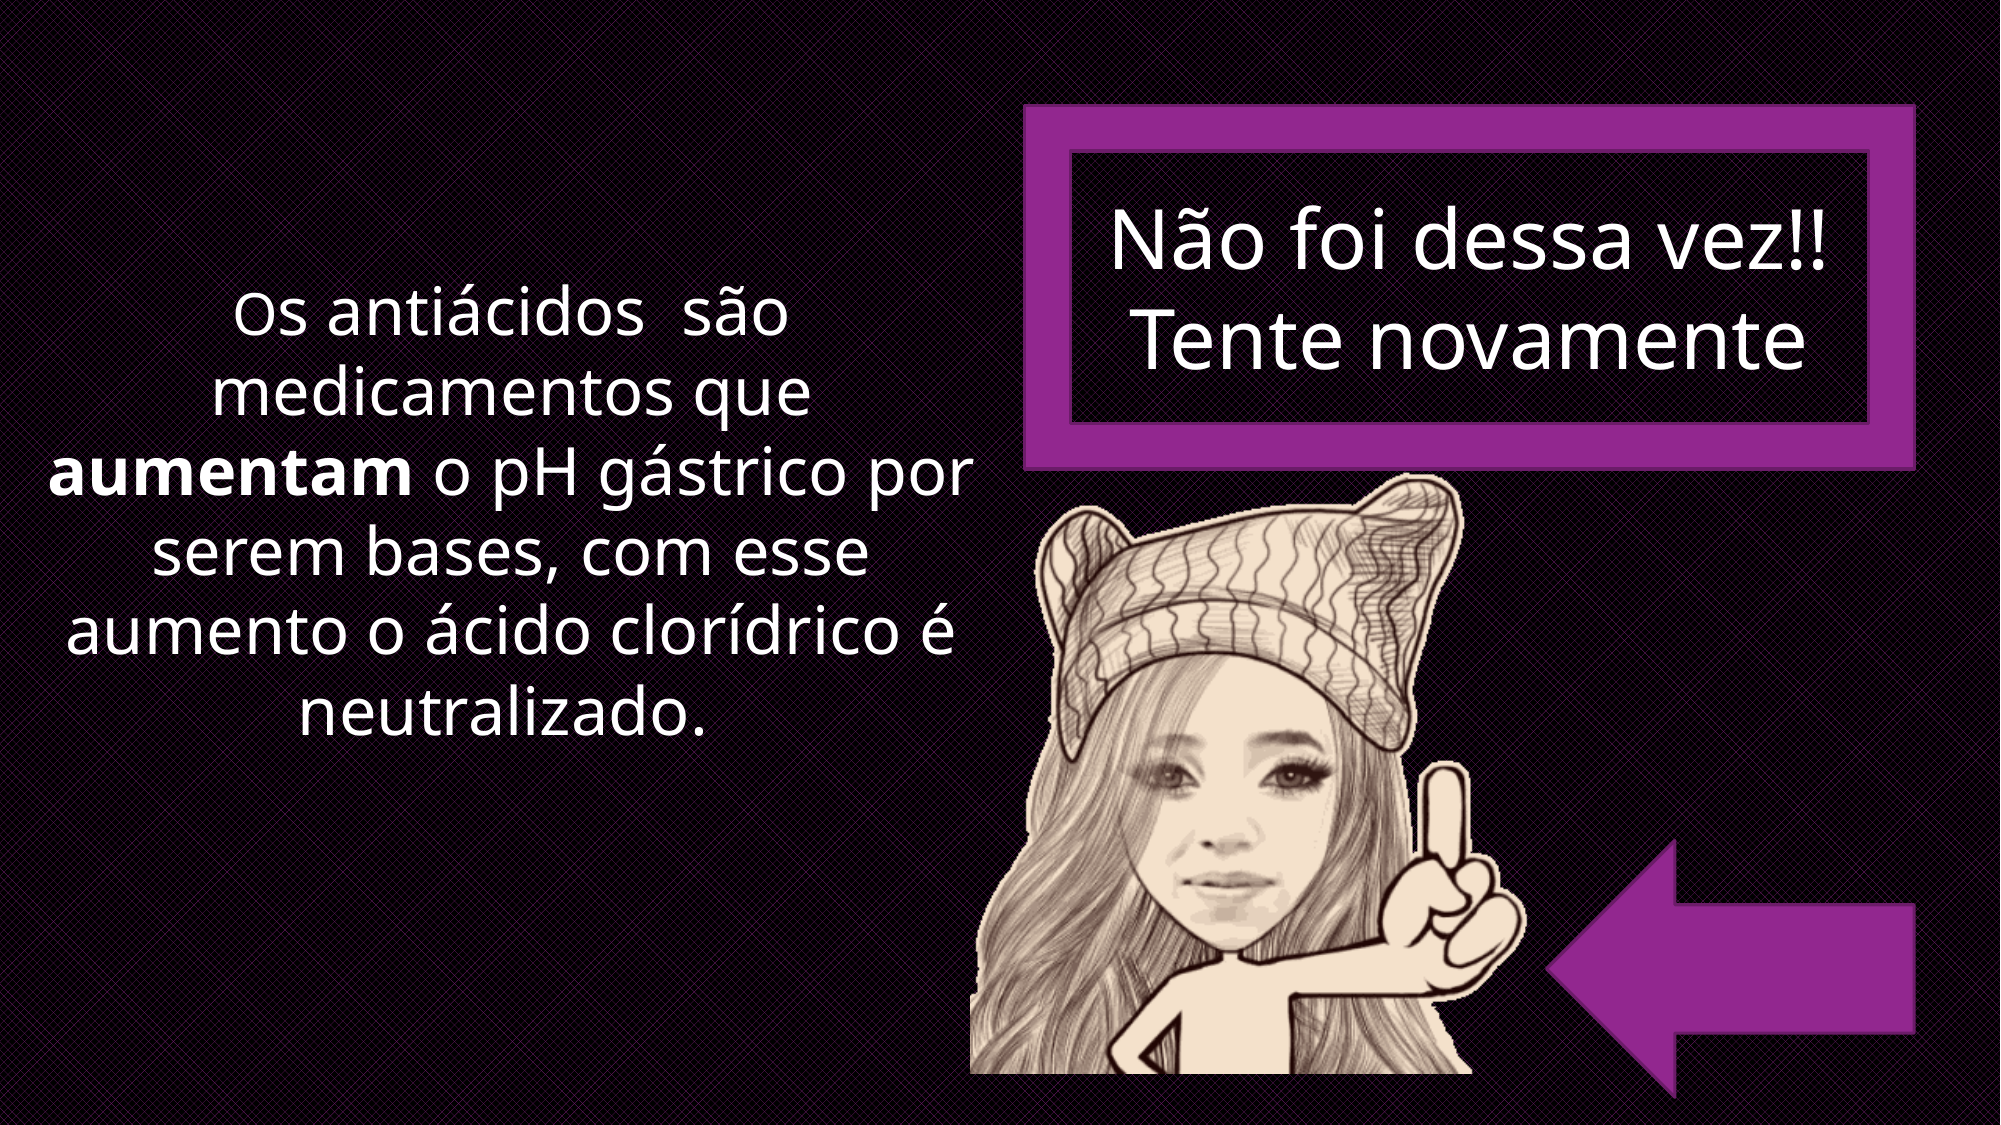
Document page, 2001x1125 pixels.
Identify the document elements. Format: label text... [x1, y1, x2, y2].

text_box [1602, 839, 1916, 1099]
text_box [1023, 104, 1916, 471]
text_box Os antiácidos são medicamentos que aumentam o pH gástrico por serem bases, com esse aumento o ácido clorídrico é neutralizado. [20, 261, 1003, 756]
text_box Não foi dessa vez!! Tente novamente [1072, 178, 1867, 394]
picture [970, 447, 1597, 1074]
